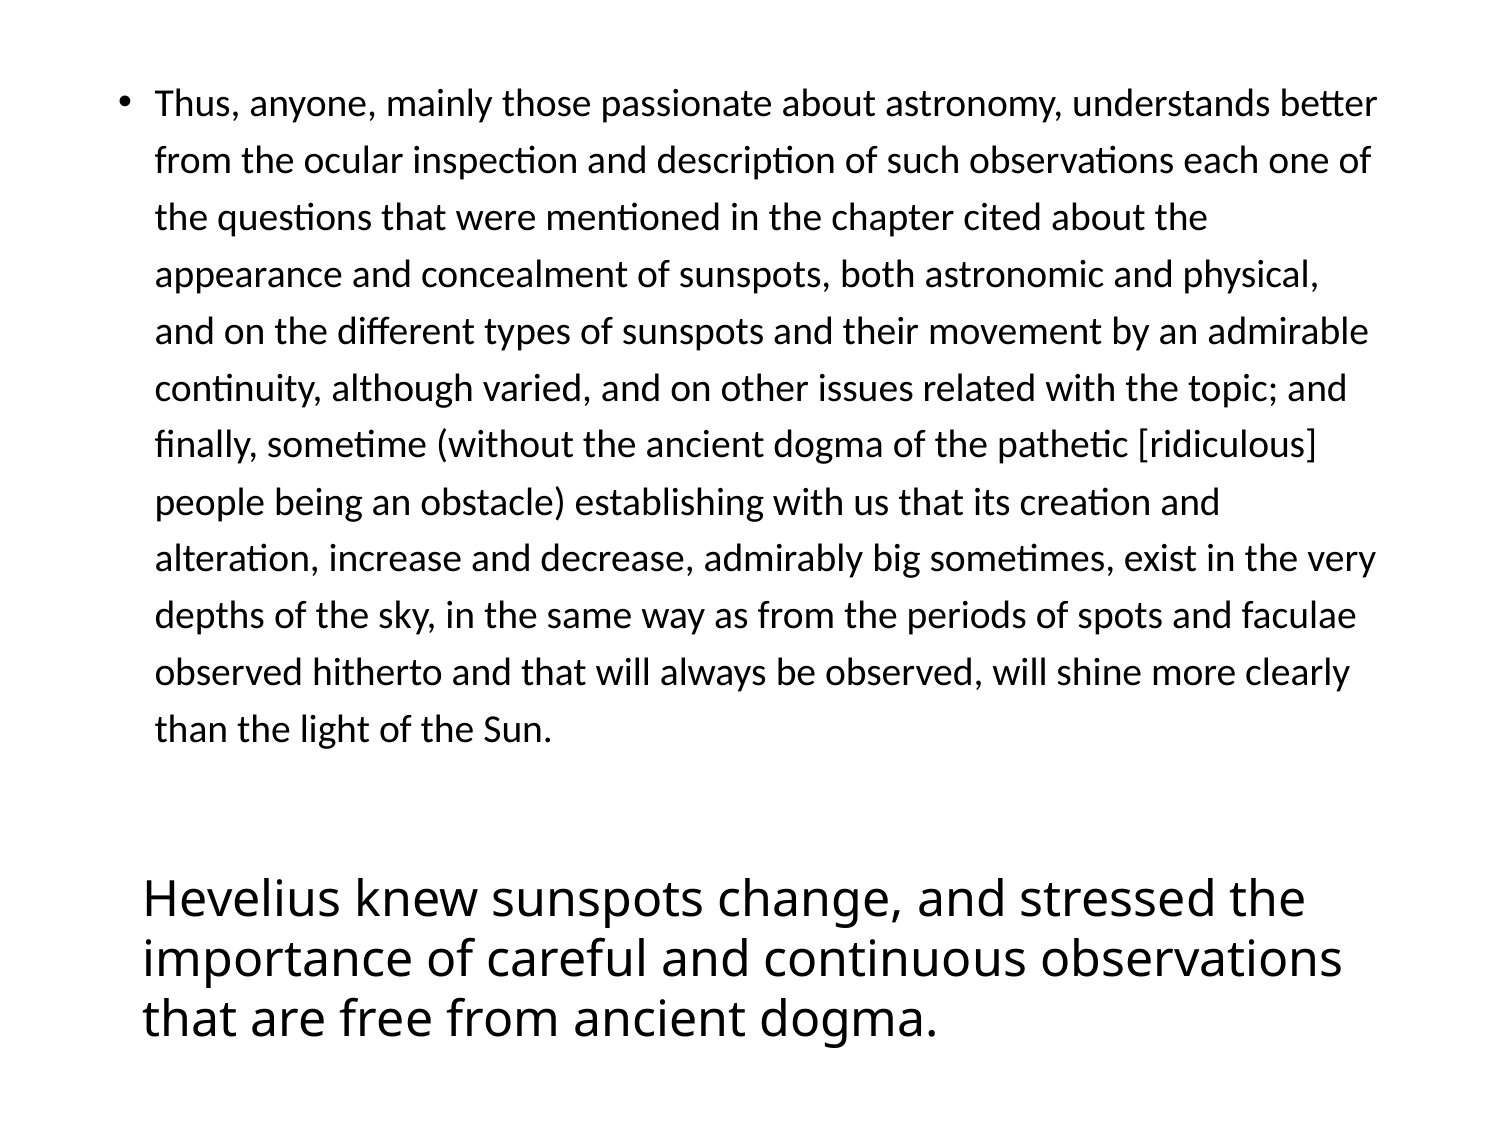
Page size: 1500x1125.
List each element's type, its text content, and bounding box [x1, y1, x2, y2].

text_box Hevelius knew sunspots change, and stressed the importance of careful and continuous observations that are free from ancient dogma. [128, 858, 1445, 1054]
list Thus, anyone, mainly those passionate about astronomy, understands better from the ocular inspection and description of such observations each one of the questions that were mentioned in the chapter cited about the appearance and concealment of sunspots, both astronomic and physical, and on the different types of sunspots and their movement by an admirable continuity, although varied, and on other issues related with the topic; and finally, sometime (without the ancient dogma of the pathetic [ridiculous] people being an obstacle) establishing with us that its creation and alteration, increase and decrease, admirably big sometimes, exist in the very depths of the sky, in the same way as from the periods of spots and faculae observed hitherto and that will always be observed, will shine more clearly than the light of the Sun. [103, 59, 1397, 774]
